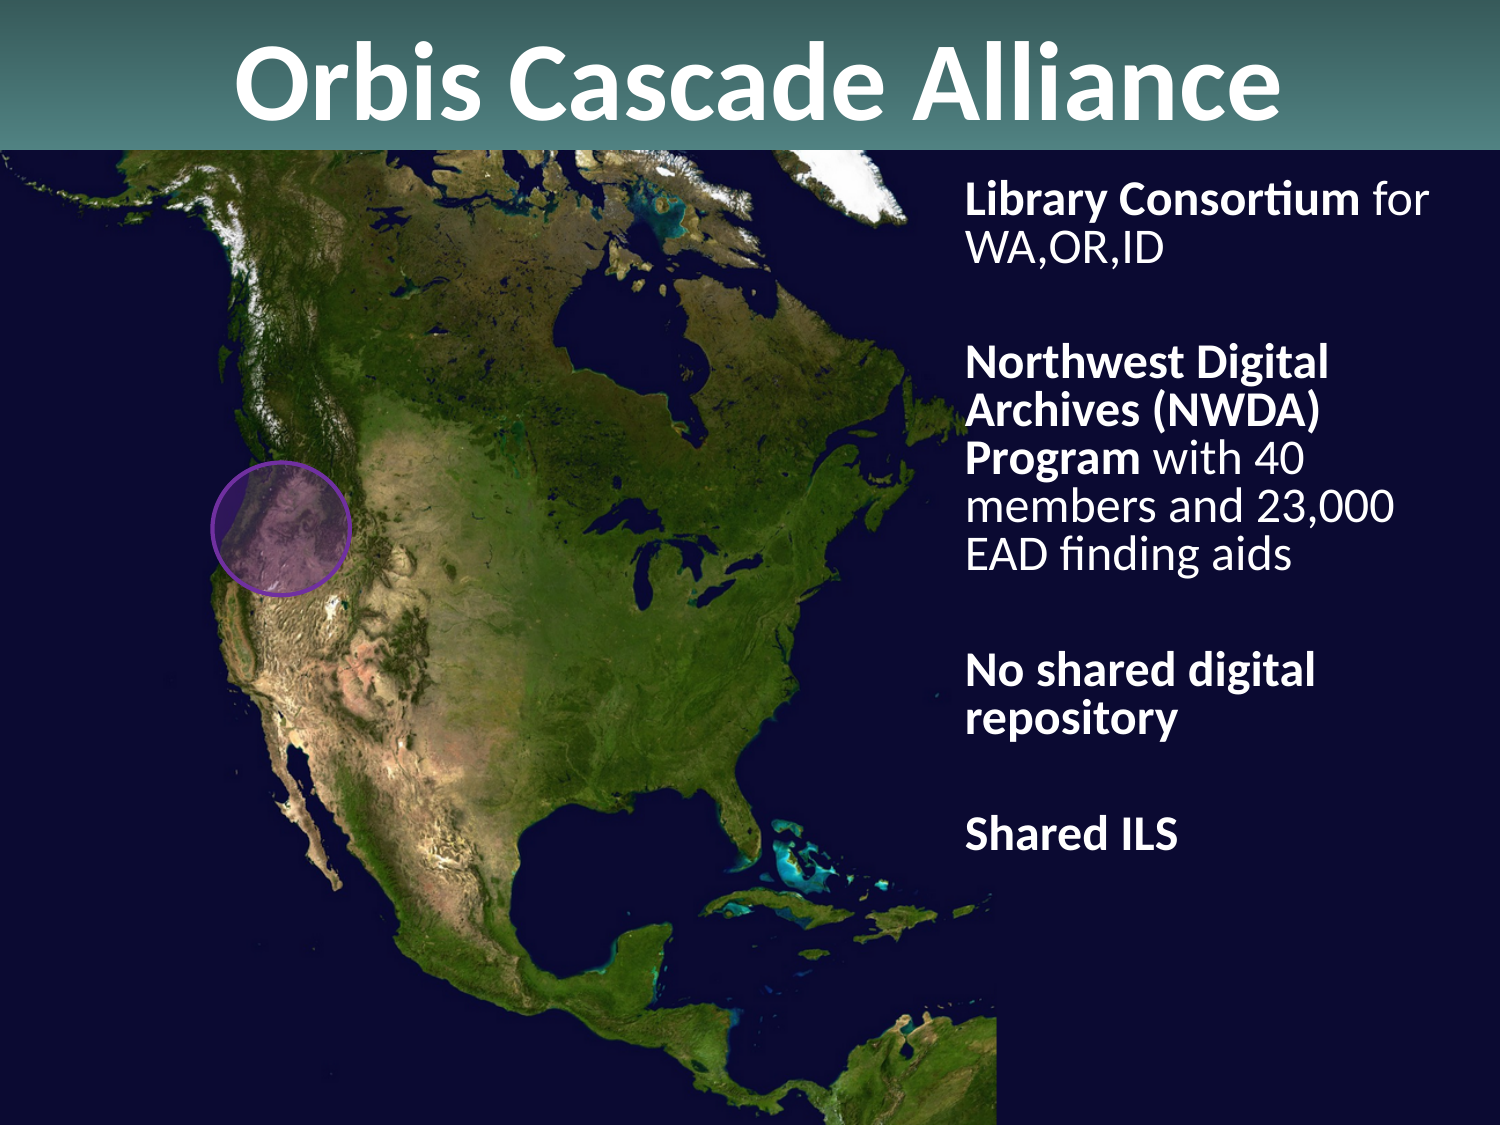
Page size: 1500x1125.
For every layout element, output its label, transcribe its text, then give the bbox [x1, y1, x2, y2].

picture [0, 65, 1500, 1125]
text_box Orbis Cascade Alliance [0, 0, 1500, 64]
